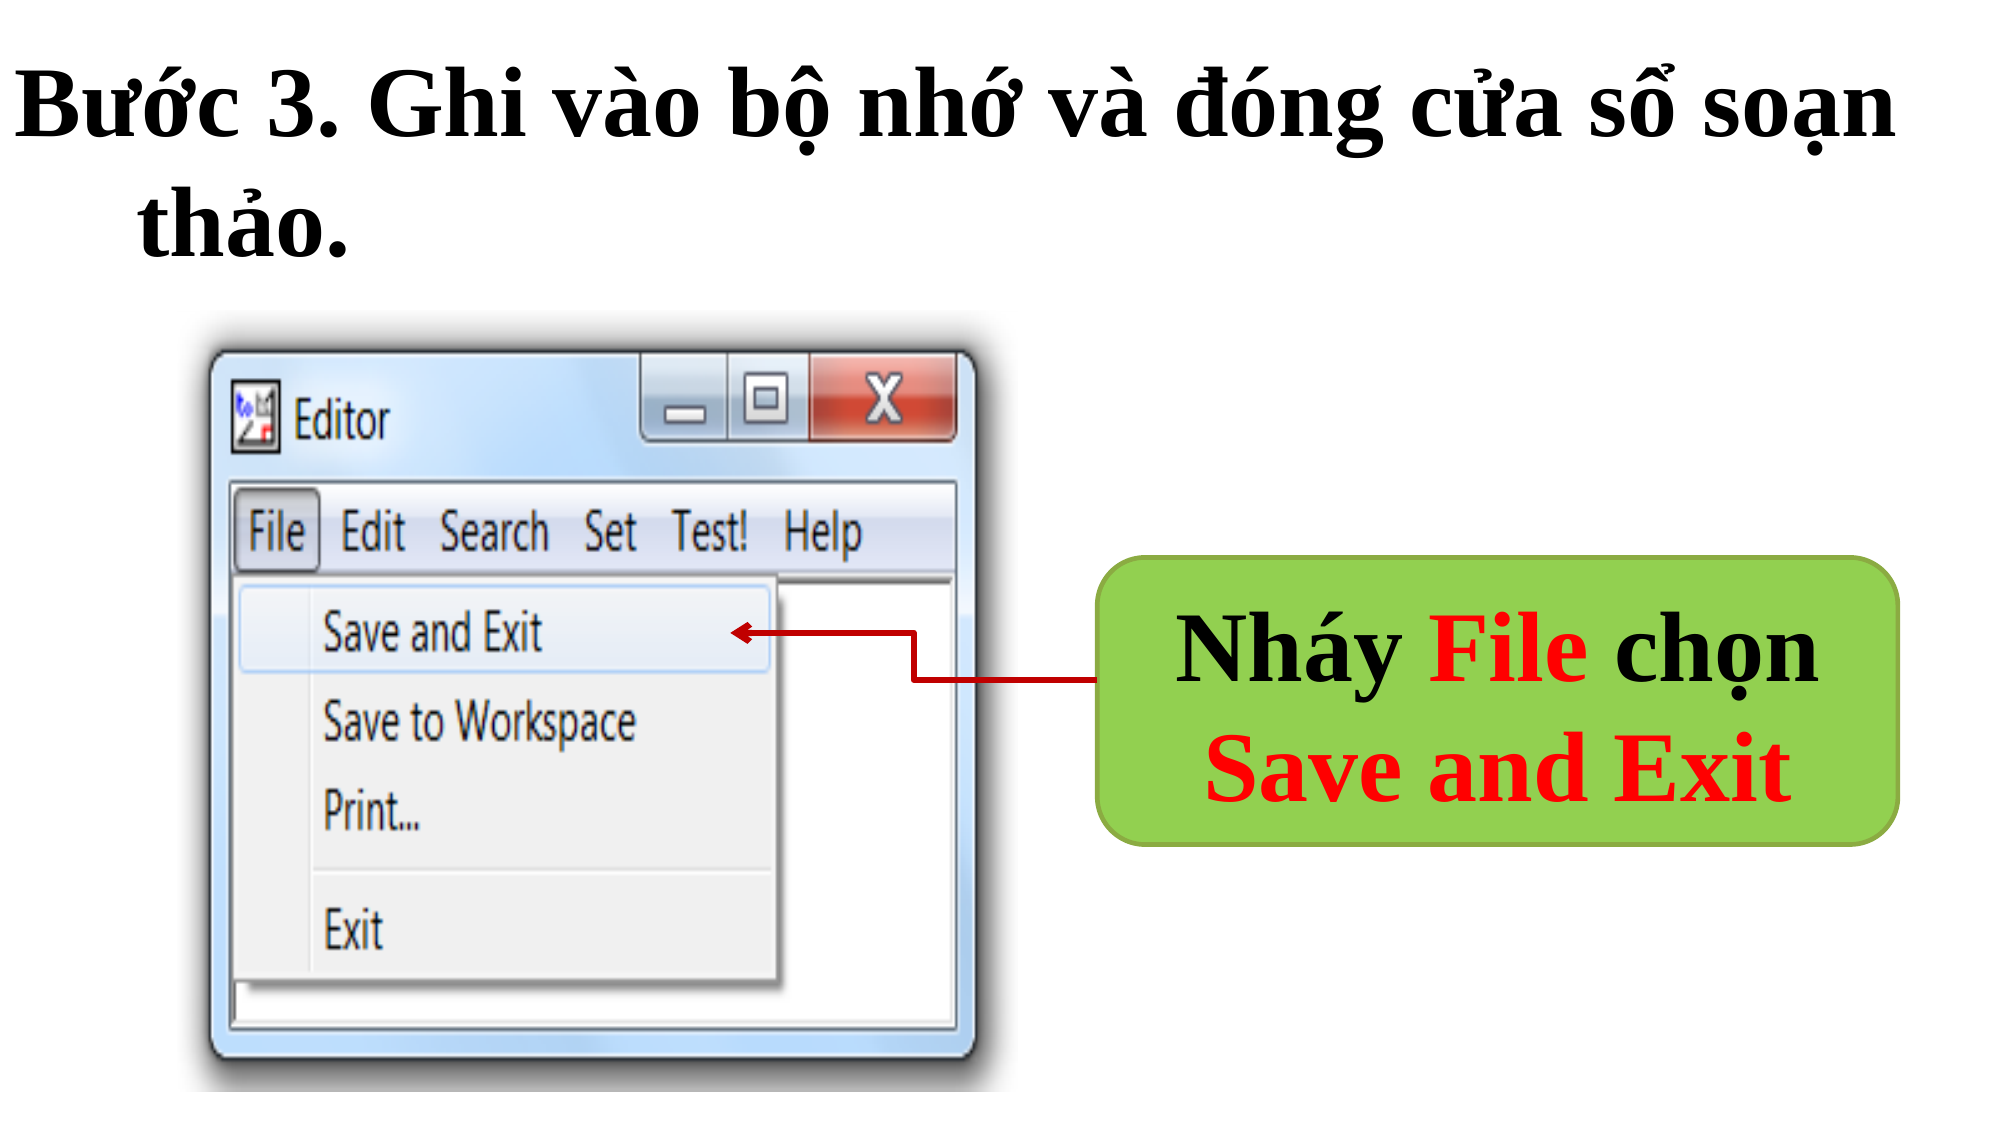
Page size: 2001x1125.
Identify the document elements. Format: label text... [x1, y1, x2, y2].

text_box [730, 632, 1098, 680]
text_box Bước 3. Ghi vào bộ nhớ và đóng cửa sổ soạn thảo. [0, 29, 2000, 284]
text_box Nháy File chọn Save and Exit [1097, 557, 1898, 845]
picture [177, 310, 1018, 1092]
